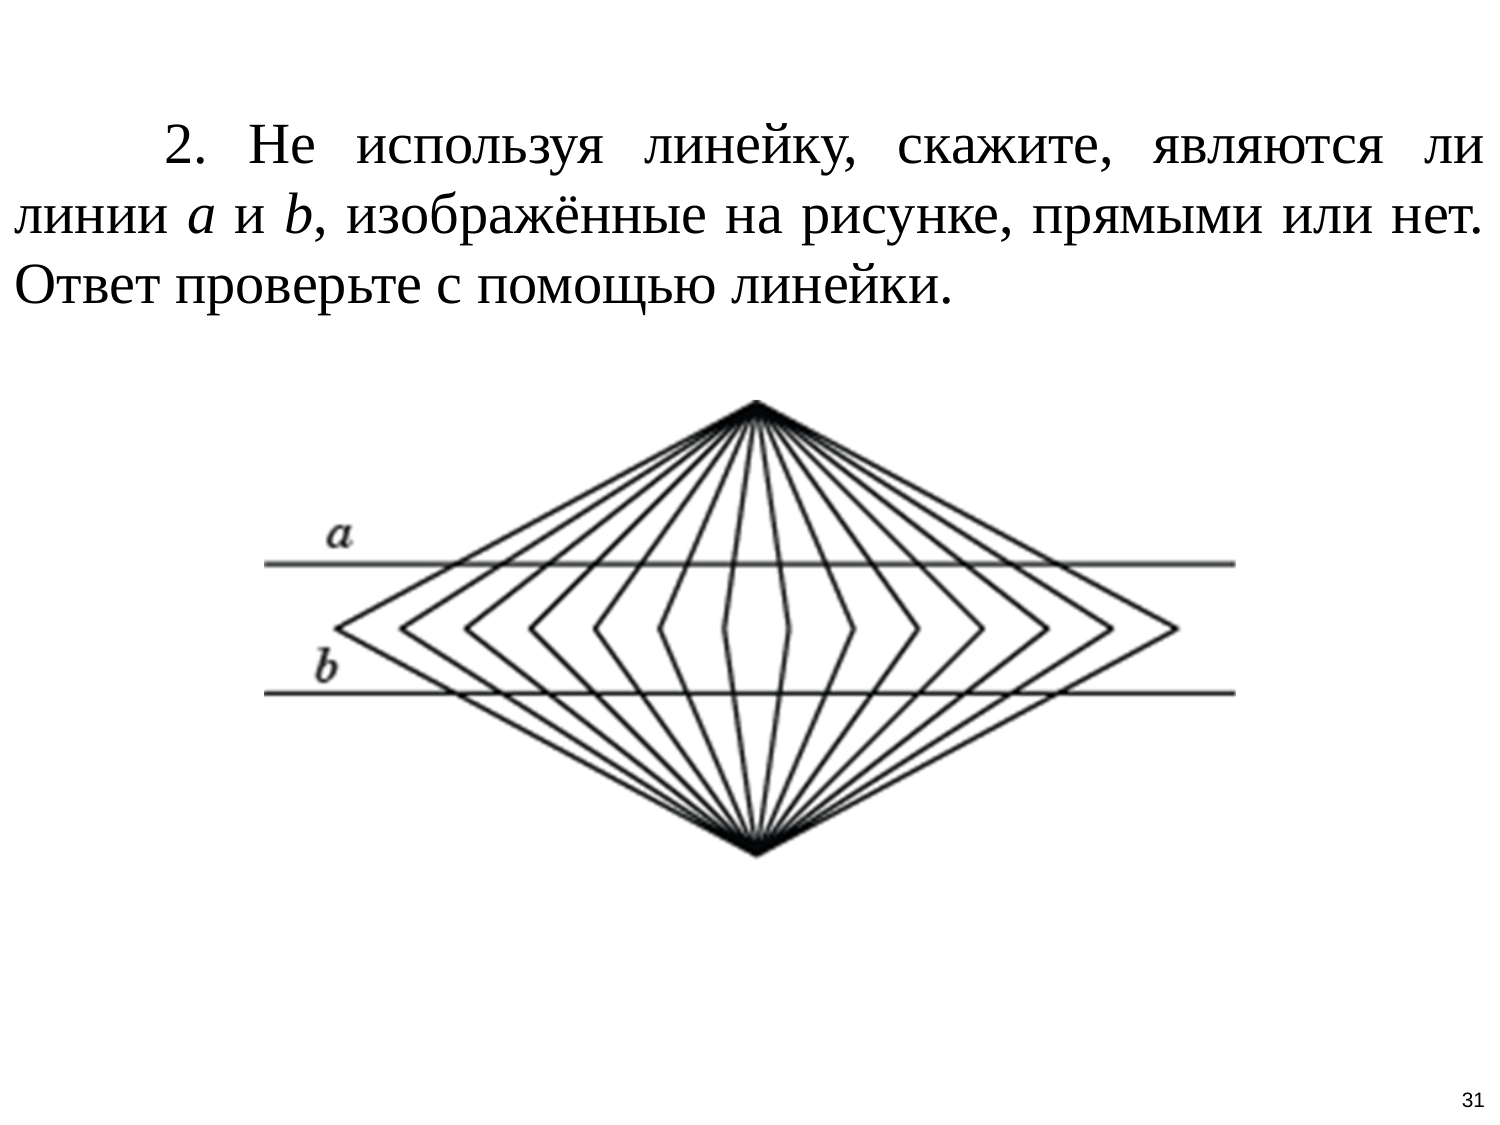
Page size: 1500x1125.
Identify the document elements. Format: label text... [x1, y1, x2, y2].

picture [264, 373, 1236, 892]
text_box 2. Не используя линейку, скажите, являются ли линии a и b, изображённые на рисунке, прямыми или нет. Ответ проверьте с помощью линейки. [0, 98, 1500, 323]
text_box 31 [1417, 1079, 1500, 1125]
